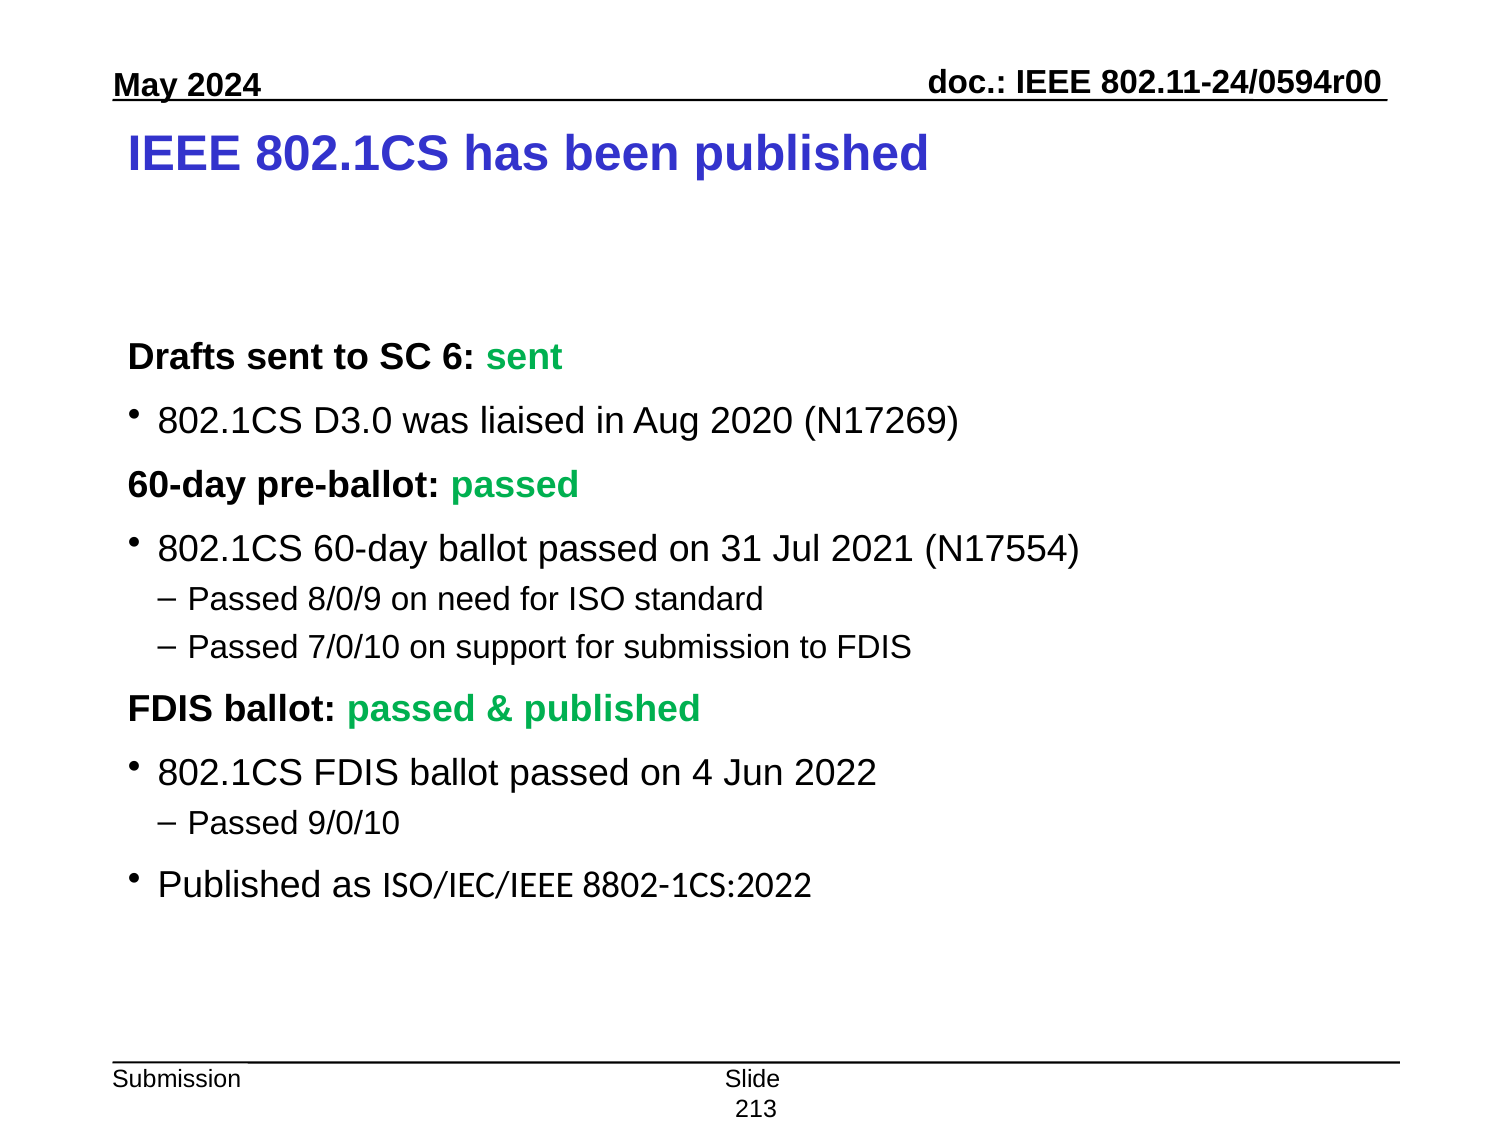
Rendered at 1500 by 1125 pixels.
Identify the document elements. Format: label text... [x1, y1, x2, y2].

list Drafts sent to SC 6: sent 802.1CS D3.0 was liaised in Aug 2020 (N17269) 60-day pre-ballot: passed 802.1CS 60-day ballot passed on 31 Jul 2021 (N17554) Passed 8/0/9 on need for ISO standard Passed 7/0/10 on support for submission to FDIS FDIS ballot: passed & published 802.1CS FDIS ballot passed on 4 Jun 2022 Passed 9/0/10 Published as ISO/IEC/IEEE 8802-1CS:2022 [112, 324, 1388, 1000]
slide_number Slide 213 [709, 1061, 803, 1093]
title IEEE 802.1CS has been published [112, 112, 1388, 288]
